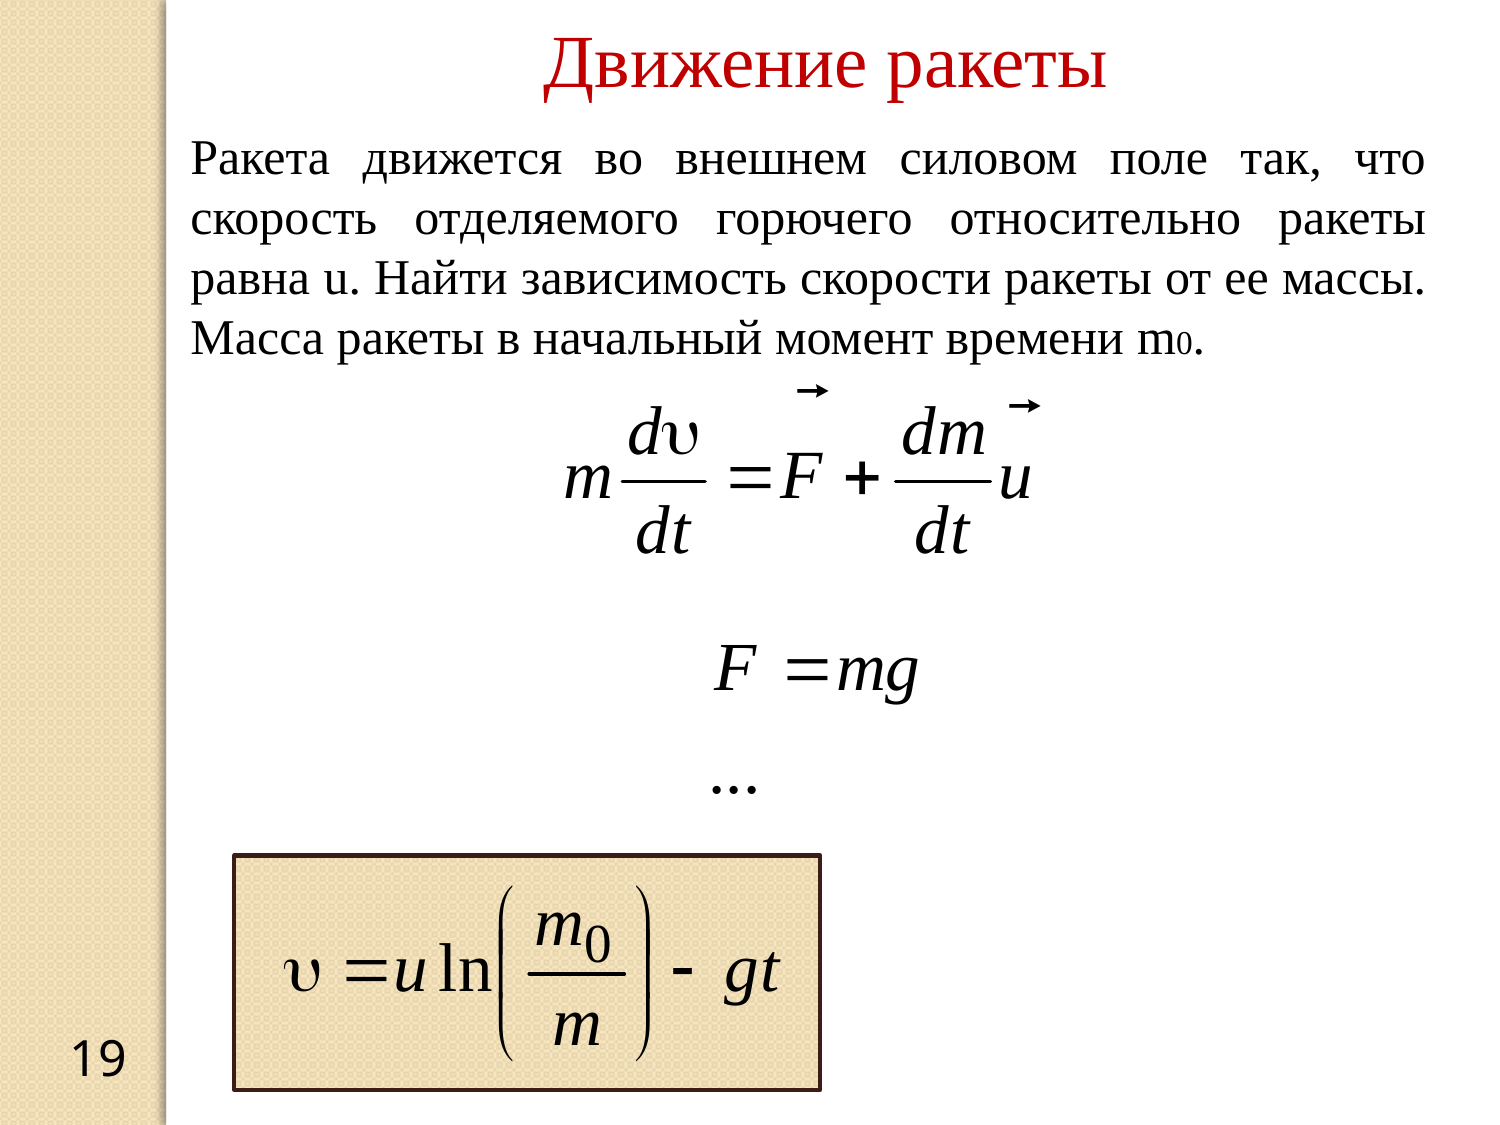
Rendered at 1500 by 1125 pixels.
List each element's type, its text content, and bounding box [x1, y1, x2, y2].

text_box Движение ракеты [152, 4, 1500, 118]
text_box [699, 609, 942, 809]
text_box 19 [55, 1019, 142, 1095]
text_box Ракета движется во внешнем силовом поле так, что скорость отделяемого горючего относительно ракеты равна u. Найти зависимость скорости ракеты от ее массы. Масса ракеты в начальный момент времени m0. [175, 117, 1442, 372]
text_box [271, 866, 798, 1081]
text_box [550, 381, 1055, 575]
text_box [232, 853, 822, 1092]
